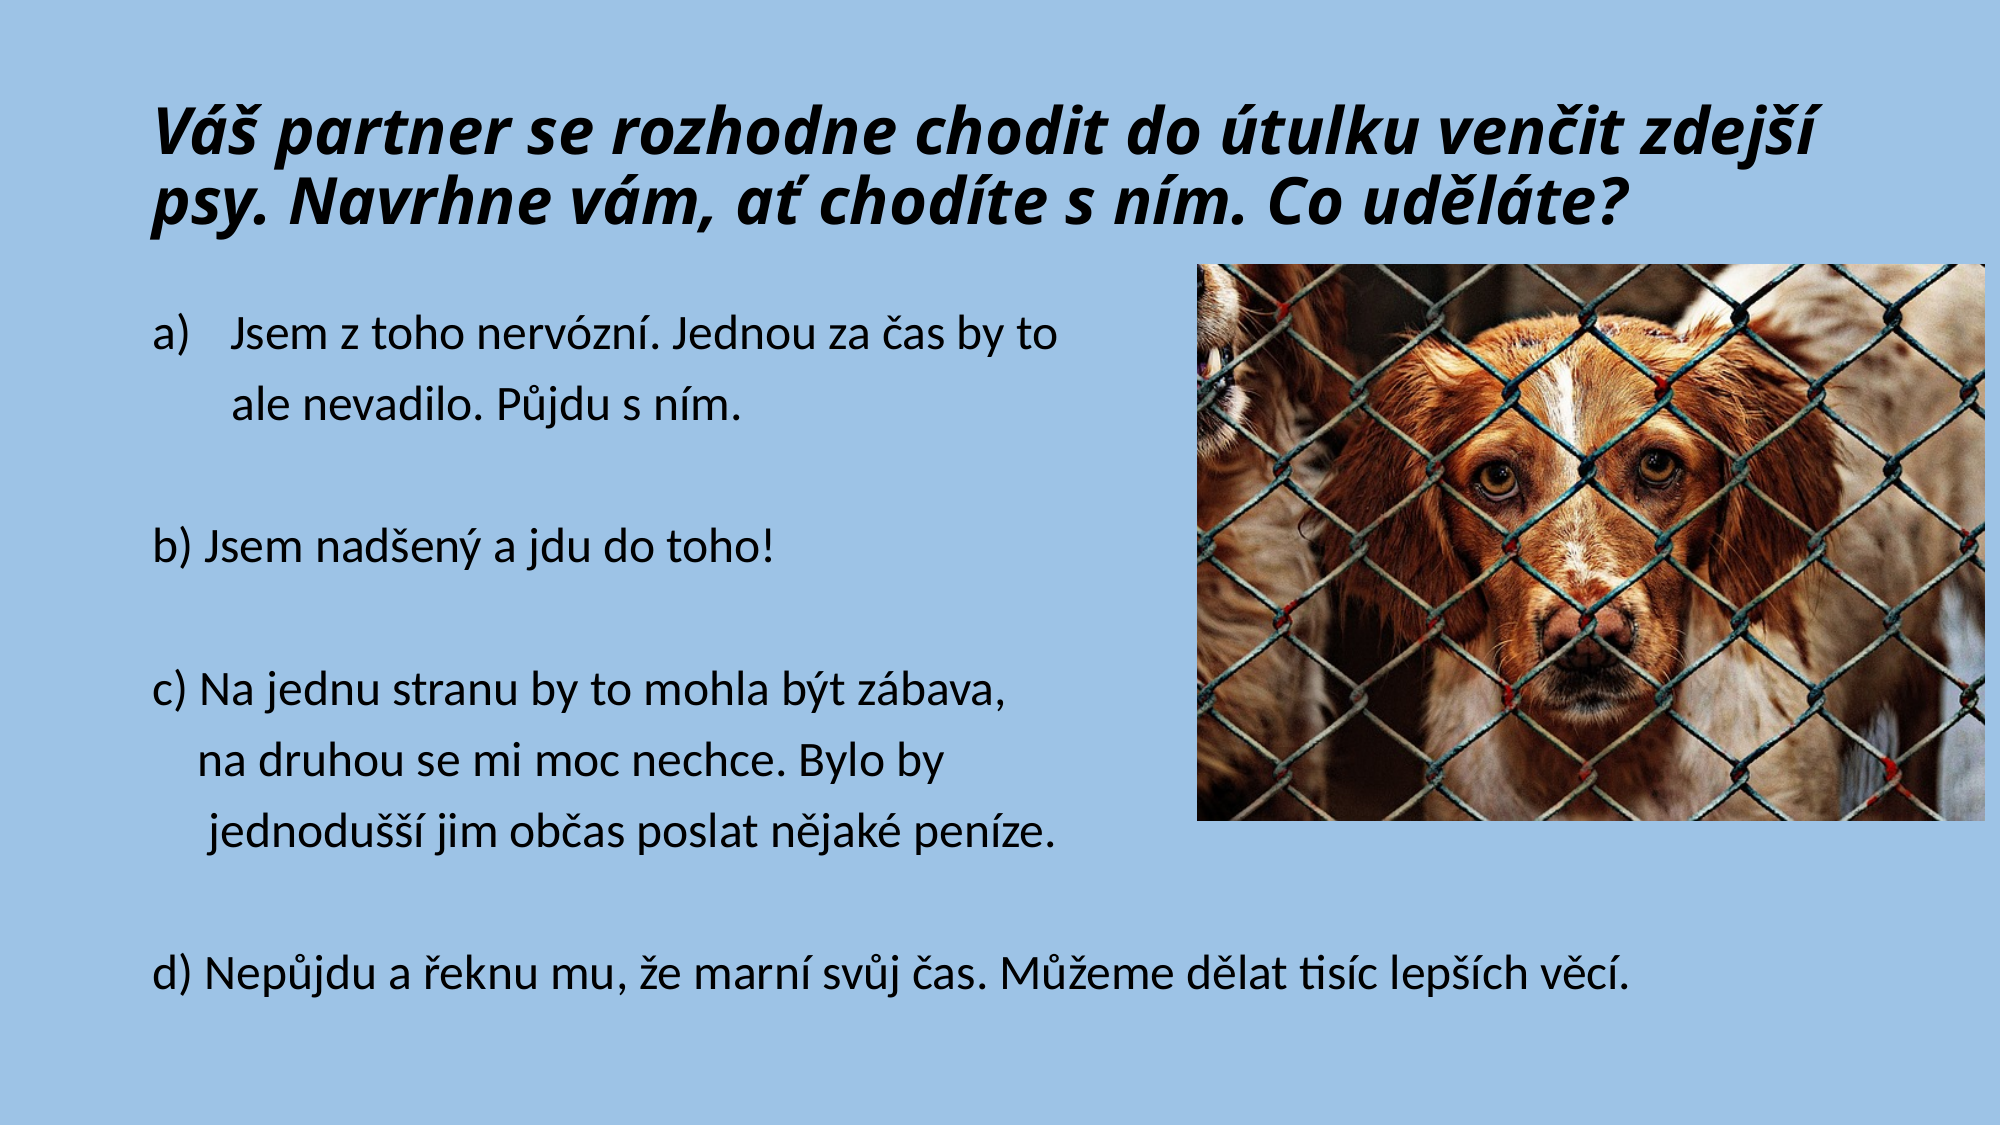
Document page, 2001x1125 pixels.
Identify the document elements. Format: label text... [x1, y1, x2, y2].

picture [1197, 264, 1985, 821]
title Váš partner se rozhodne chodit do útulku venčit zdejší psy. Navrhne vám, ať chodíte s ním. Co uděláte? [137, 59, 1863, 278]
list Jsem z toho nervózní. Jednou za čas by to ale nevadilo. Půjdu s ním. b) Jsem nadšený a jdu do toho! c) Na jednu stranu by to mohla být zábava, na druhou se mi moc nechce. Bylo by jednodušší jim občas poslat nějaké peníze. d) Nepůjdu a řeknu mu, že marní svůj čas. Můžeme dělat tisíc lepších věcí. [137, 299, 1863, 1014]
